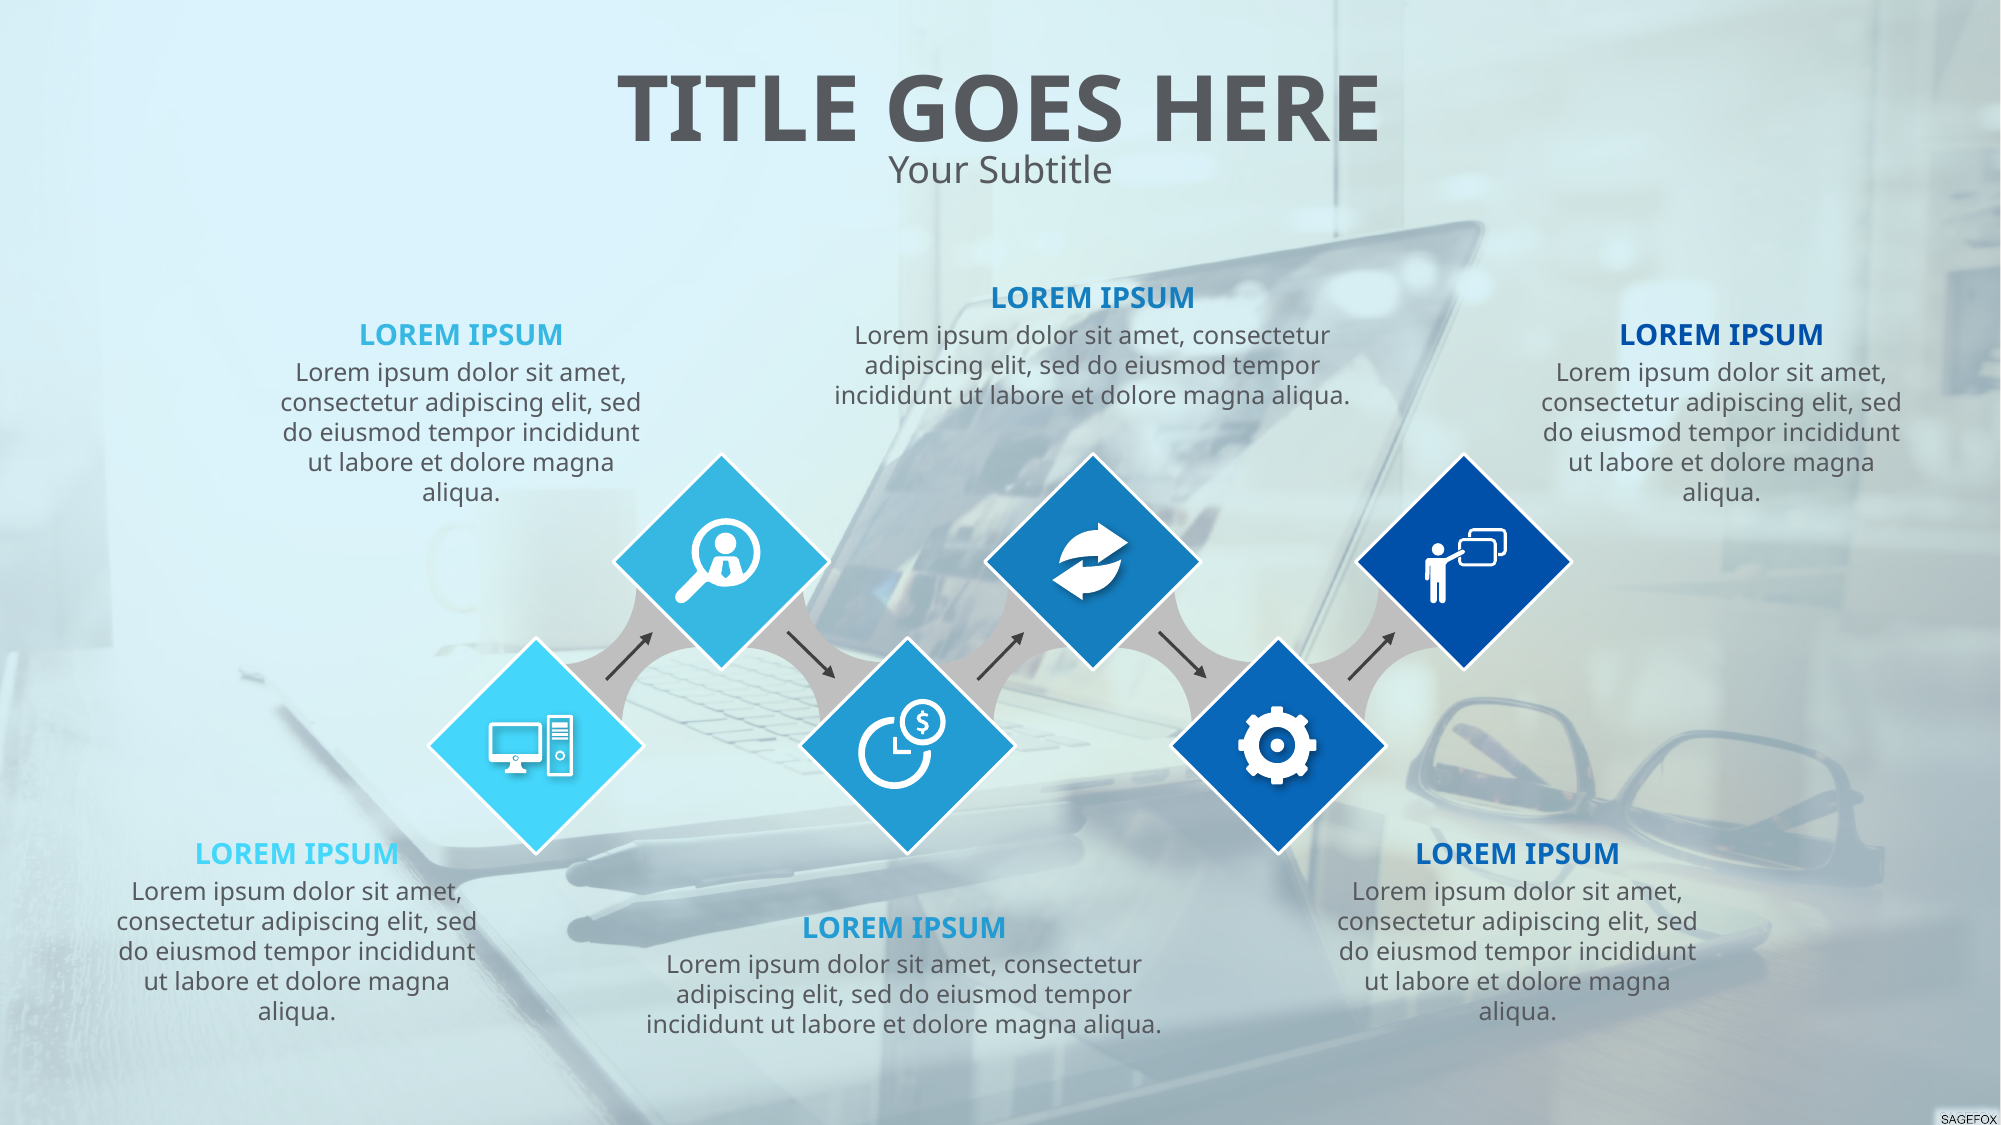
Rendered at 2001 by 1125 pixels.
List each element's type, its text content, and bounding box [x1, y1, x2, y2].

text_box LOREM IPSUM Lorem ipsum dolor sit amet, consectetur adipiscing elit, sed do eiusmod tempor incididunt ut labore et dolore magna aliqua. [261, 309, 662, 514]
text_box LOREM IPSUM Lorem ipsum dolor sit amet, consectetur adipiscing elit, sed do eiusmod tempor incididunt ut labore et dolore magna aliqua. [1522, 309, 1922, 514]
text_box LOREM IPSUM Lorem ipsum dolor sit amet, consectetur adipiscing elit, sed do eiusmod tempor incididunt ut labore et dolore magna aliqua. [817, 272, 1369, 417]
text_box [427, 637, 645, 855]
text_box [546, 714, 573, 777]
text_box [1355, 453, 1573, 671]
picture [1938, 1114, 1999, 1125]
text_box [1170, 637, 1387, 855]
text_box [984, 453, 1202, 671]
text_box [1328, 600, 1416, 712]
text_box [1425, 528, 1507, 604]
text_box LOREM IPSUM Lorem ipsum dolor sit amet, consectetur adipiscing elit, sed do eiusmod tempor incididunt ut labore et dolore magna aliqua. [629, 901, 1180, 1047]
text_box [673, 518, 764, 604]
text_box LOREM IPSUM Lorem ipsum dolor sit amet, consectetur adipiscing elit, sed do eiusmod tempor incididunt ut labore et dolore magna aliqua. [97, 828, 497, 1033]
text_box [858, 698, 946, 789]
text_box [488, 722, 543, 774]
text_box LOREM IPSUM Lorem ipsum dolor sit amet, consectetur adipiscing elit, sed do eiusmod tempor incididunt ut labore et dolore magna aliqua. [1318, 828, 1718, 1033]
text_box [613, 453, 830, 671]
text_box [1238, 706, 1317, 785]
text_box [957, 600, 1045, 712]
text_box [1139, 599, 1227, 711]
text_box [1059, 522, 1129, 564]
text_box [767, 599, 855, 711]
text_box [585, 600, 673, 712]
text_box [799, 637, 1016, 855]
text_box [1052, 559, 1122, 601]
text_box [548, 42, 1452, 199]
